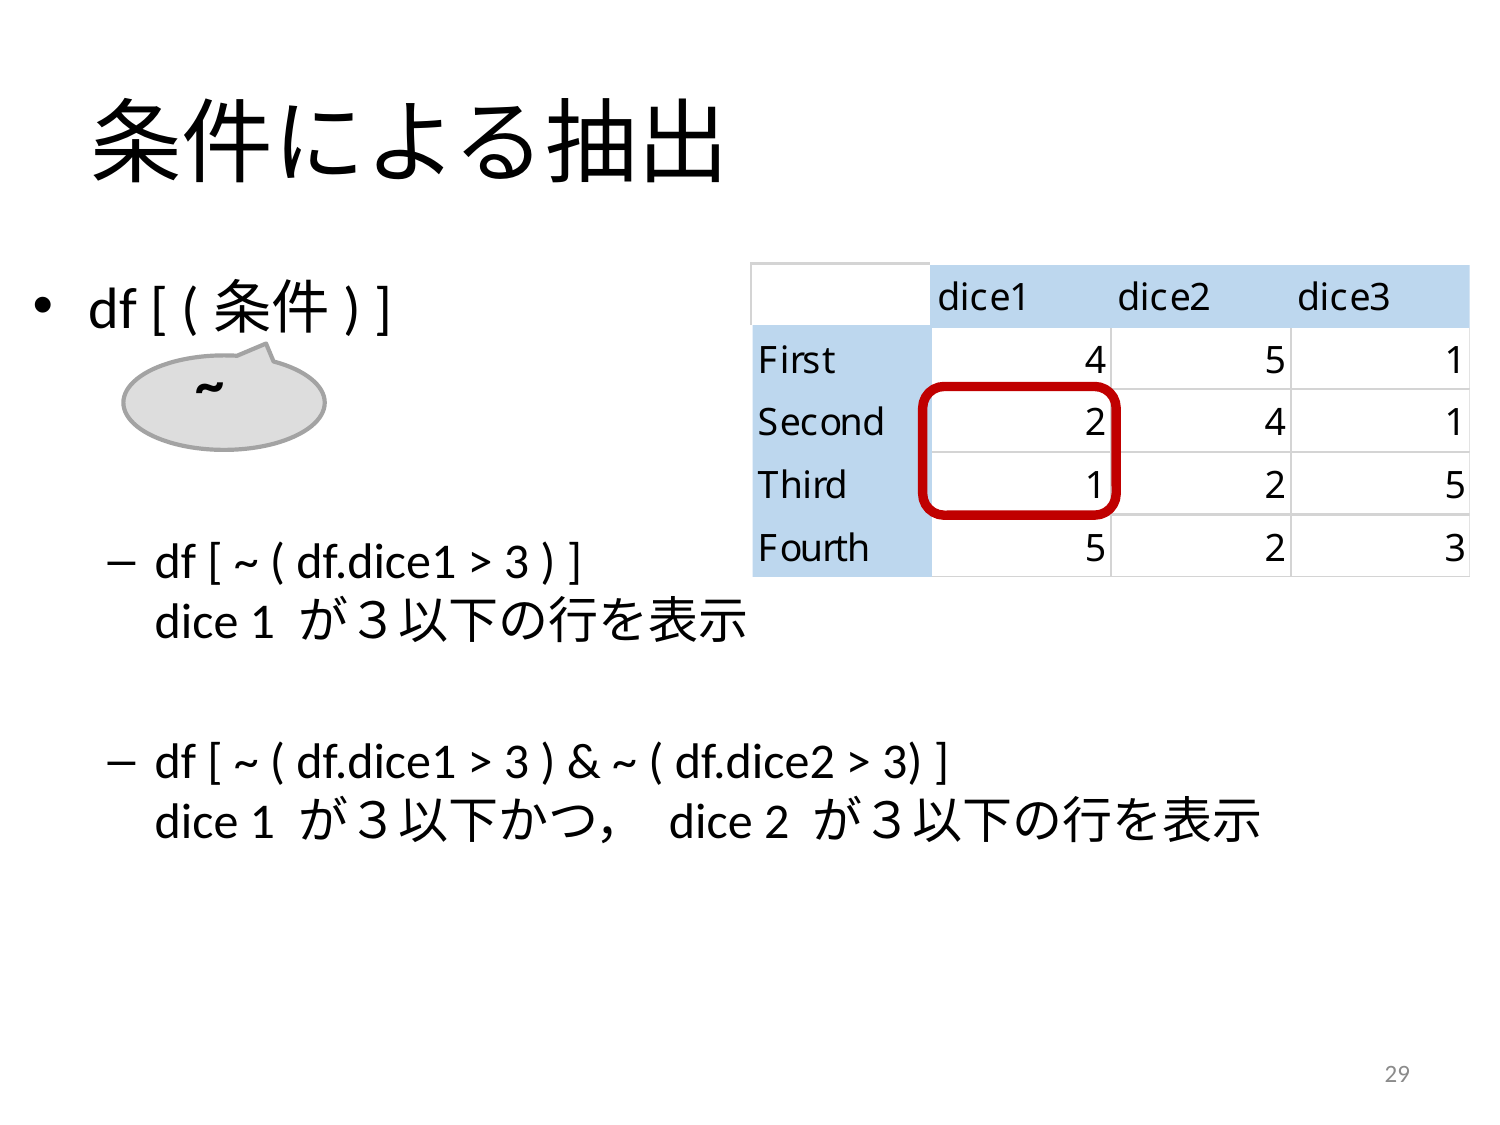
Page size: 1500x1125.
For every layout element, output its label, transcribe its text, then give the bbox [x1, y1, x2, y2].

text_box ~ [180, 338, 431, 424]
text_box [745, 603, 1472, 844]
list df [ (条件) ] df [ ~ ( df.dice1 > 3 ) ] dice 1 が３以下の行を表示 df [ ~ ( df.dice1 > 3 ) & ~ ( df.dice2 > 3) ] dice 1 が３以下かつ， dice 2 が３以下の行を表示 [17, 262, 1500, 1125]
title 条件による抽出 [75, 45, 1425, 233]
slide_number 29 [1074, 1042, 1425, 1103]
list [749, 262, 1473, 580]
text_box [121, 358, 317, 452]
